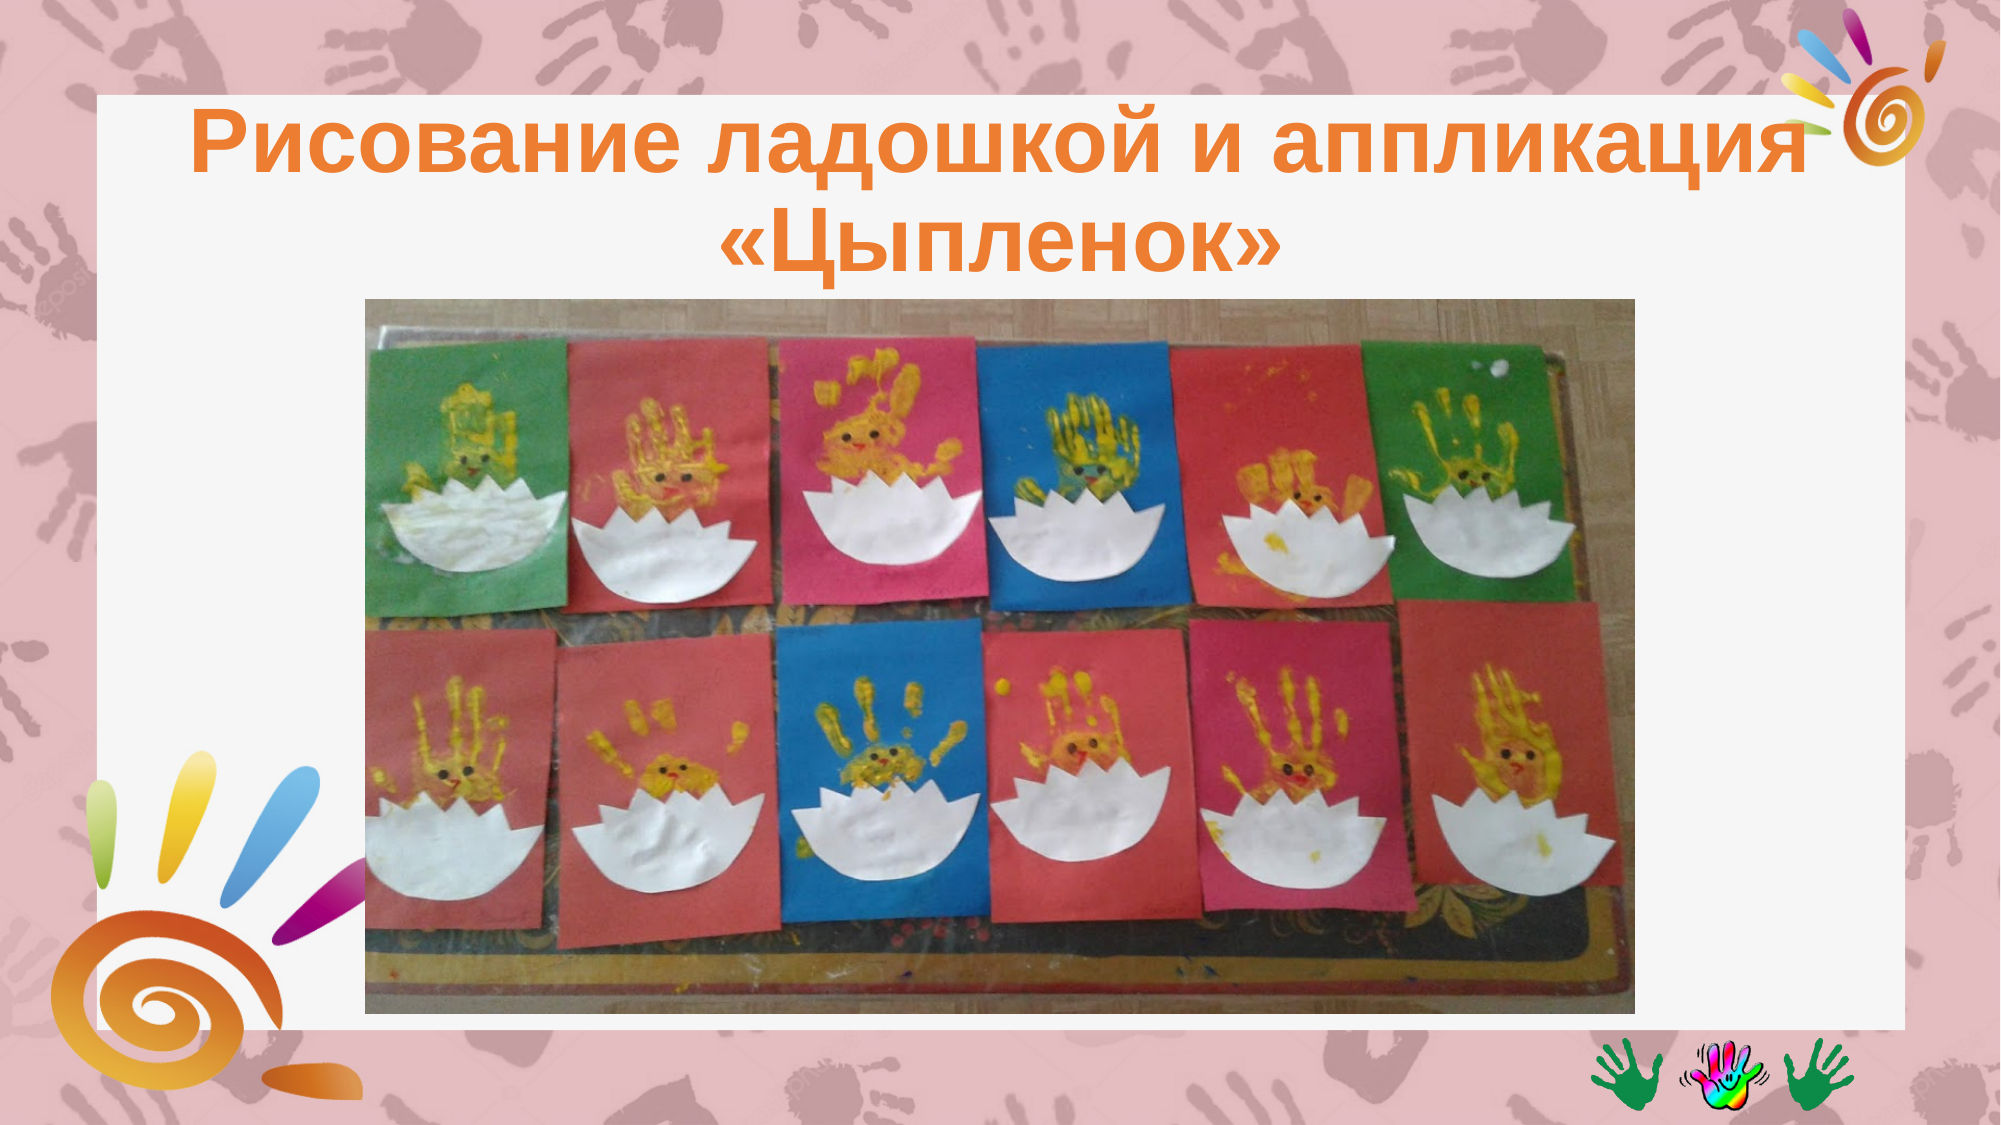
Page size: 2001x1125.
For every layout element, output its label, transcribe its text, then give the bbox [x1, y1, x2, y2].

picture [0, 0, 2001, 1125]
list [365, 299, 1635, 1014]
title Рисование ладошкой и аппликация «Цыпленок» [140, 59, 1863, 325]
